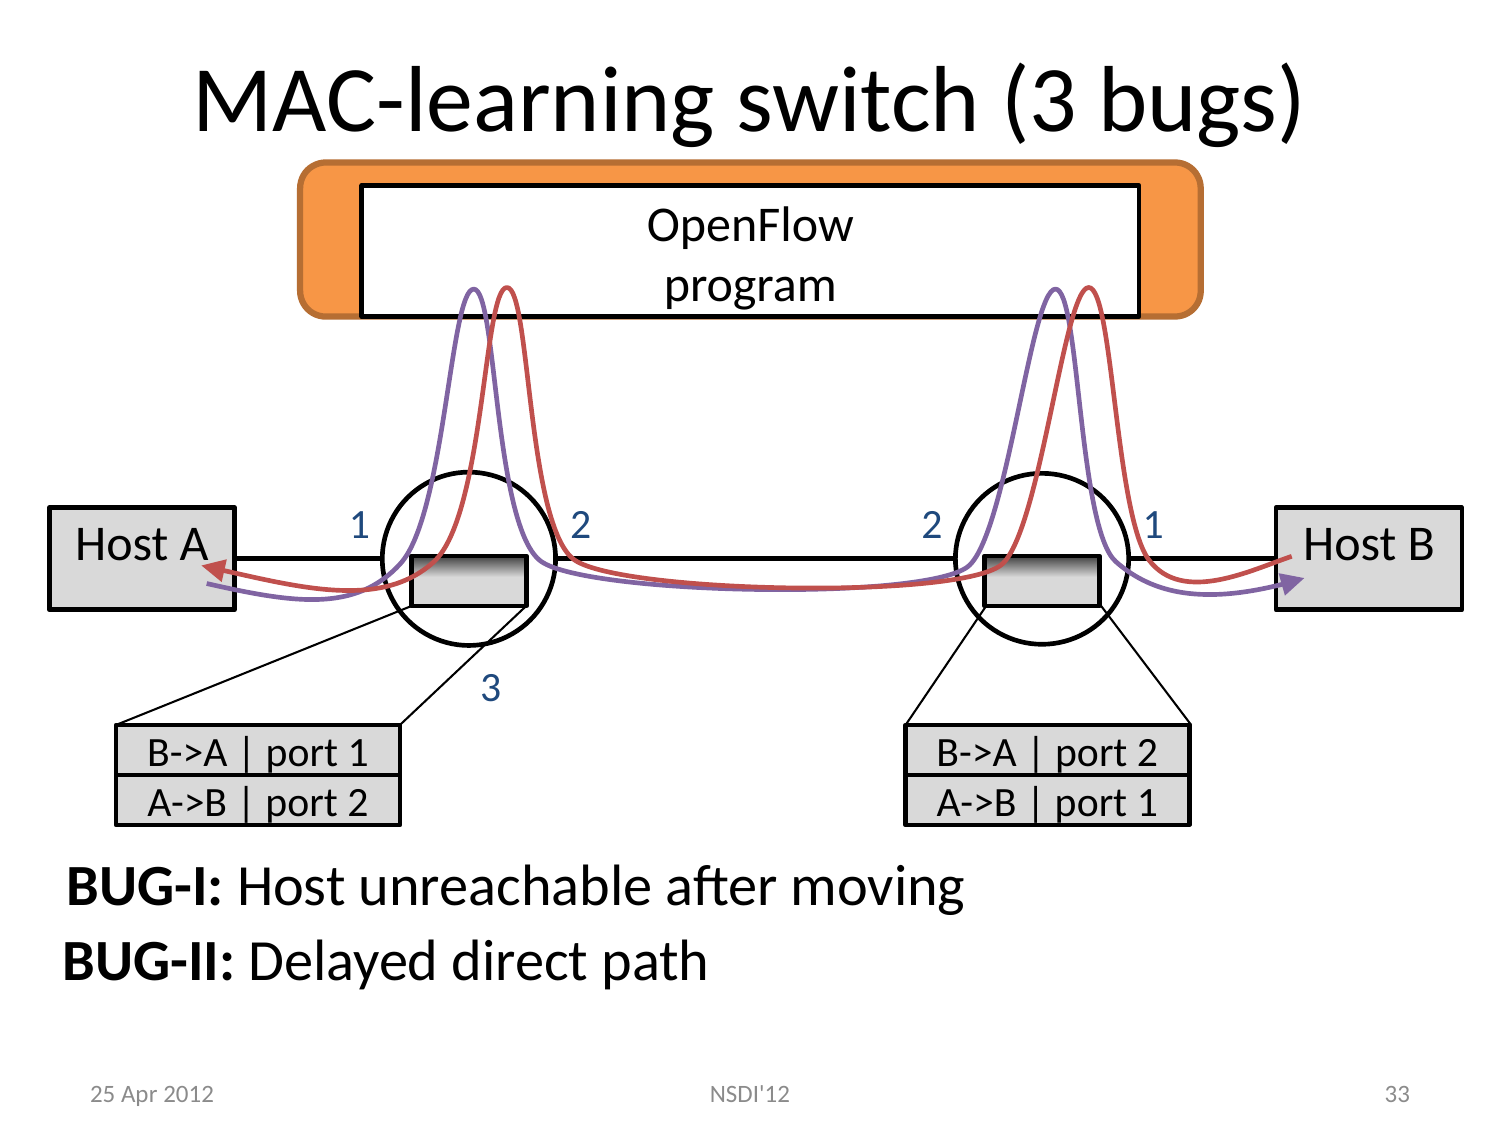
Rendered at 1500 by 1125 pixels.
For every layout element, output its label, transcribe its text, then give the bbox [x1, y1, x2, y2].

text_box [382, 480, 431, 563]
text_box A->B | port 2 [116, 784, 400, 825]
text_box [973, 288, 1070, 559]
text_box A->B | port 1 [905, 781, 1190, 825]
text_box [984, 580, 1100, 604]
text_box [905, 605, 1192, 776]
text_box [1115, 558, 1129, 570]
text_box OpenFlow program [361, 185, 1139, 317]
title MAC-learning switch (3 bugs) [75, 0, 1425, 188]
text_box [584, 286, 1148, 589]
text_box Host B [1275, 507, 1462, 610]
text_box [399, 288, 490, 563]
slide_number 33 [1074, 1062, 1425, 1123]
text_box [962, 558, 1305, 596]
text_box Host A [49, 507, 235, 610]
text_box [958, 580, 984, 604]
text_box BUG-II: Delayed direct path [47, 914, 725, 999]
text_box [1100, 579, 1127, 604]
text_box [1215, 555, 1292, 563]
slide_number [75, 1062, 425, 1123]
text_box [387, 583, 411, 604]
text_box [403, 563, 844, 591]
text_box 1 [343, 494, 375, 550]
text_box 2 [916, 494, 948, 550]
text_box [1153, 566, 1268, 583]
text_box [298, 160, 1203, 319]
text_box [115, 605, 527, 776]
text_box [206, 582, 364, 601]
footer NSDI'12 [512, 1062, 988, 1123]
text_box [411, 582, 527, 605]
text_box [527, 582, 553, 619]
text_box [201, 286, 573, 592]
text_box 1 [1137, 494, 1169, 550]
text_box [955, 484, 1000, 559]
text_box 2 [564, 494, 597, 550]
text_box BUG-I: Host unreachable after moving [52, 839, 981, 924]
